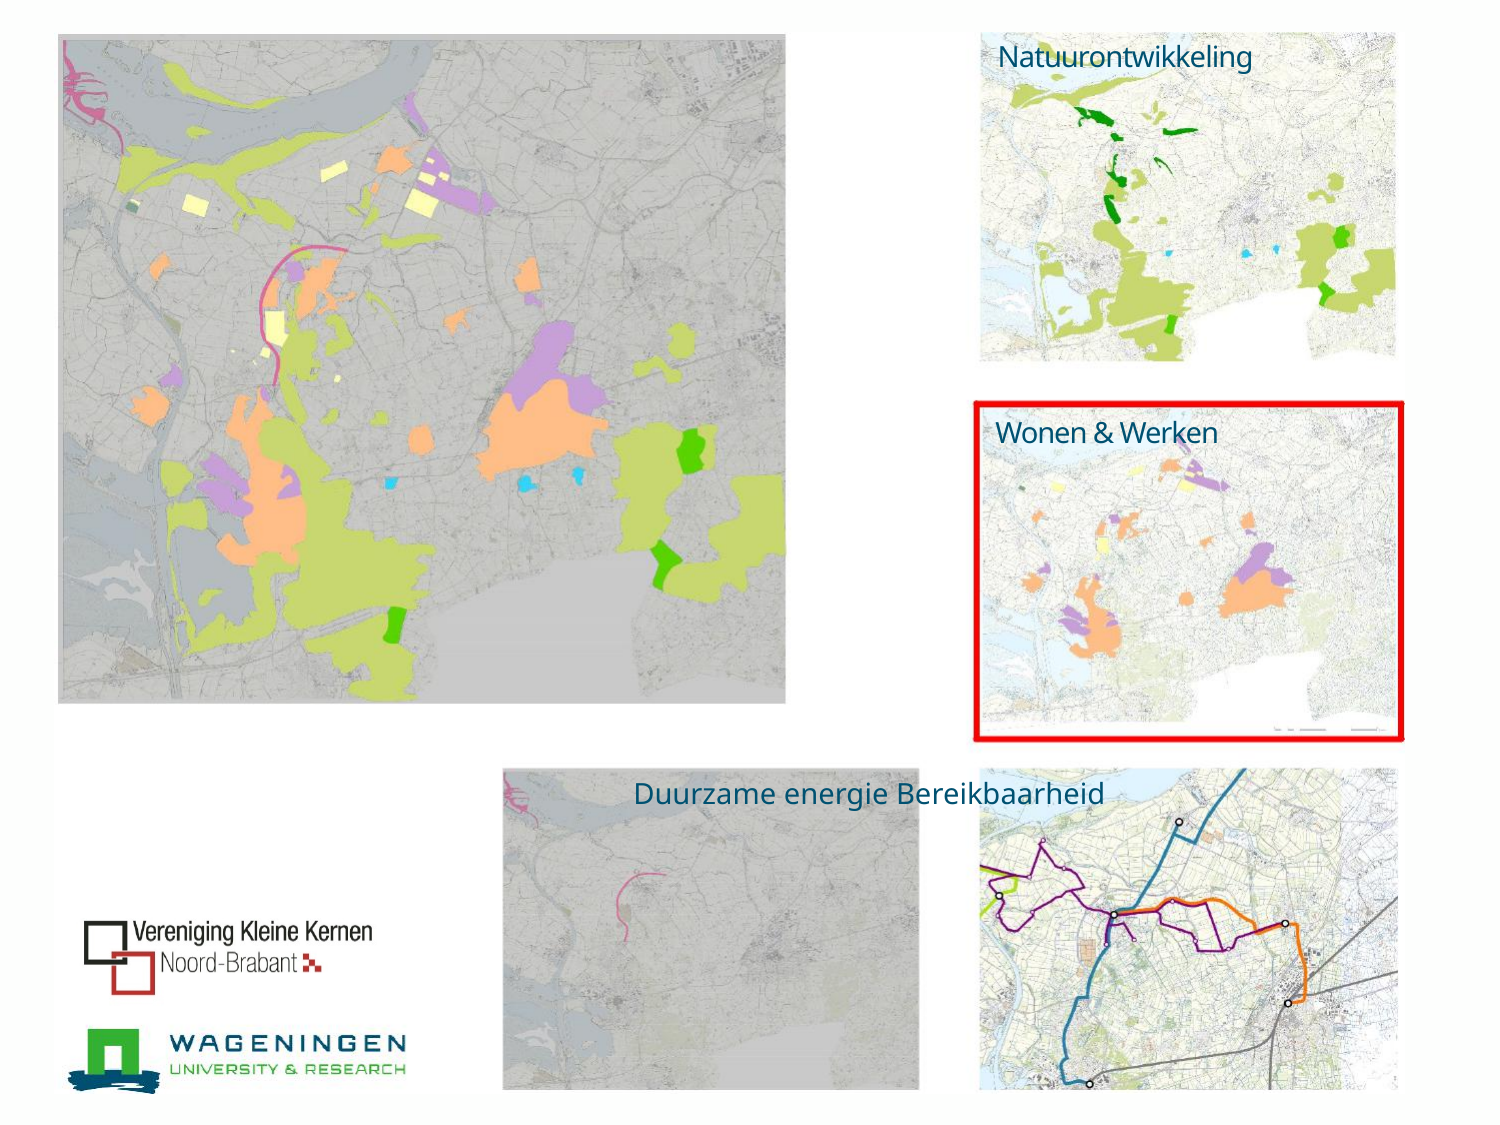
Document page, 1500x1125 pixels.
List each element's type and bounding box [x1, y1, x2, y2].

picture [54, 32, 1405, 1094]
